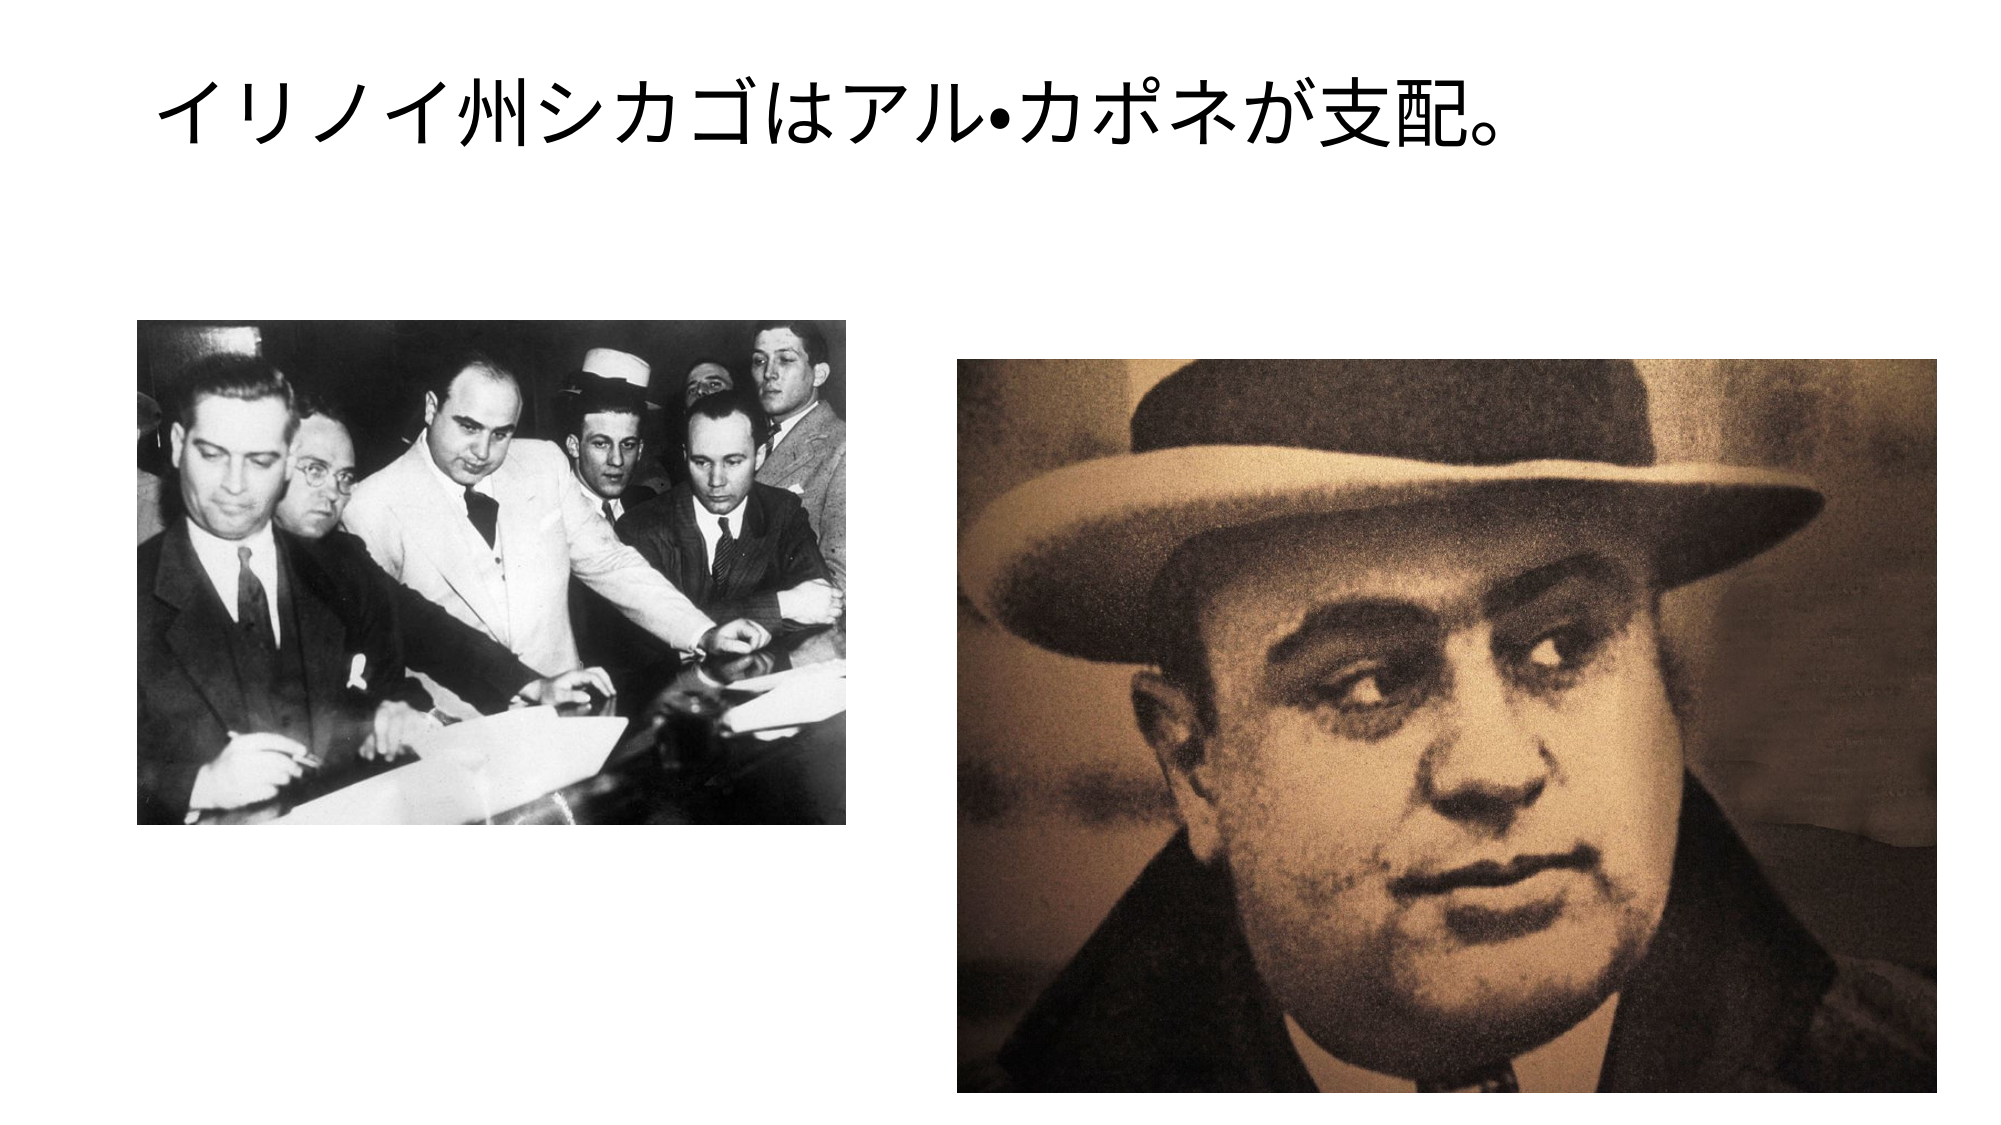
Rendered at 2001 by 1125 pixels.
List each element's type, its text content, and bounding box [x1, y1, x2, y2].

title イリノイ州シカゴはアル・カポネが支配。 [137, 59, 1504, 174]
picture [957, 359, 1937, 1093]
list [137, 320, 846, 825]
